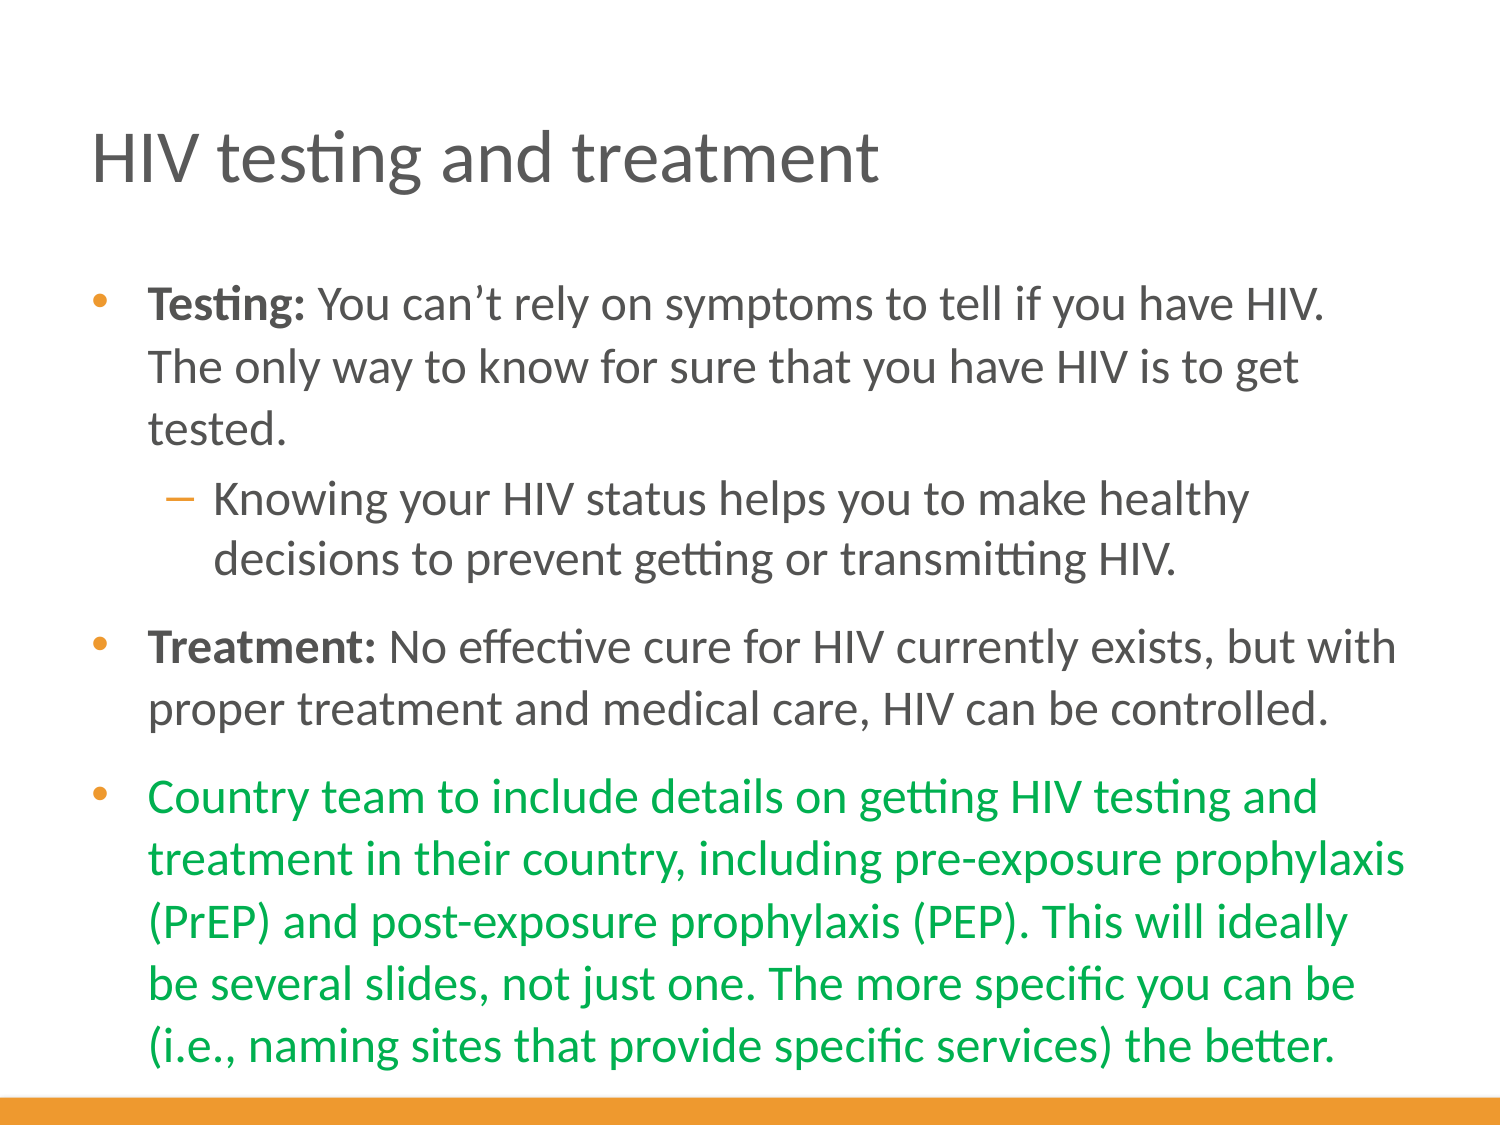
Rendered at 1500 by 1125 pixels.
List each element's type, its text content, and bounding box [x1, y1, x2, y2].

title HIV testing and treatment [76, 73, 1425, 233]
list Testing: You can’t rely on symptoms to tell if you have HIV. The only way to know for sure that you have HIV is to get tested. Knowing your HIV status helps you to make healthy decisions to prevent getting or transmitting HIV. Treatment: No effective cure for HIV currently exists, but with proper treatment and medical care, HIV can be controlled. Country team to include details on getting HIV testing and treatment in their country, including pre-exposure prophylaxis (PrEP) and post-exposure prophylaxis (PEP). This will ideally be several slides, not just one. The more specific you can be (i.e., naming sites that provide specific services) the better. [76, 260, 1425, 946]
